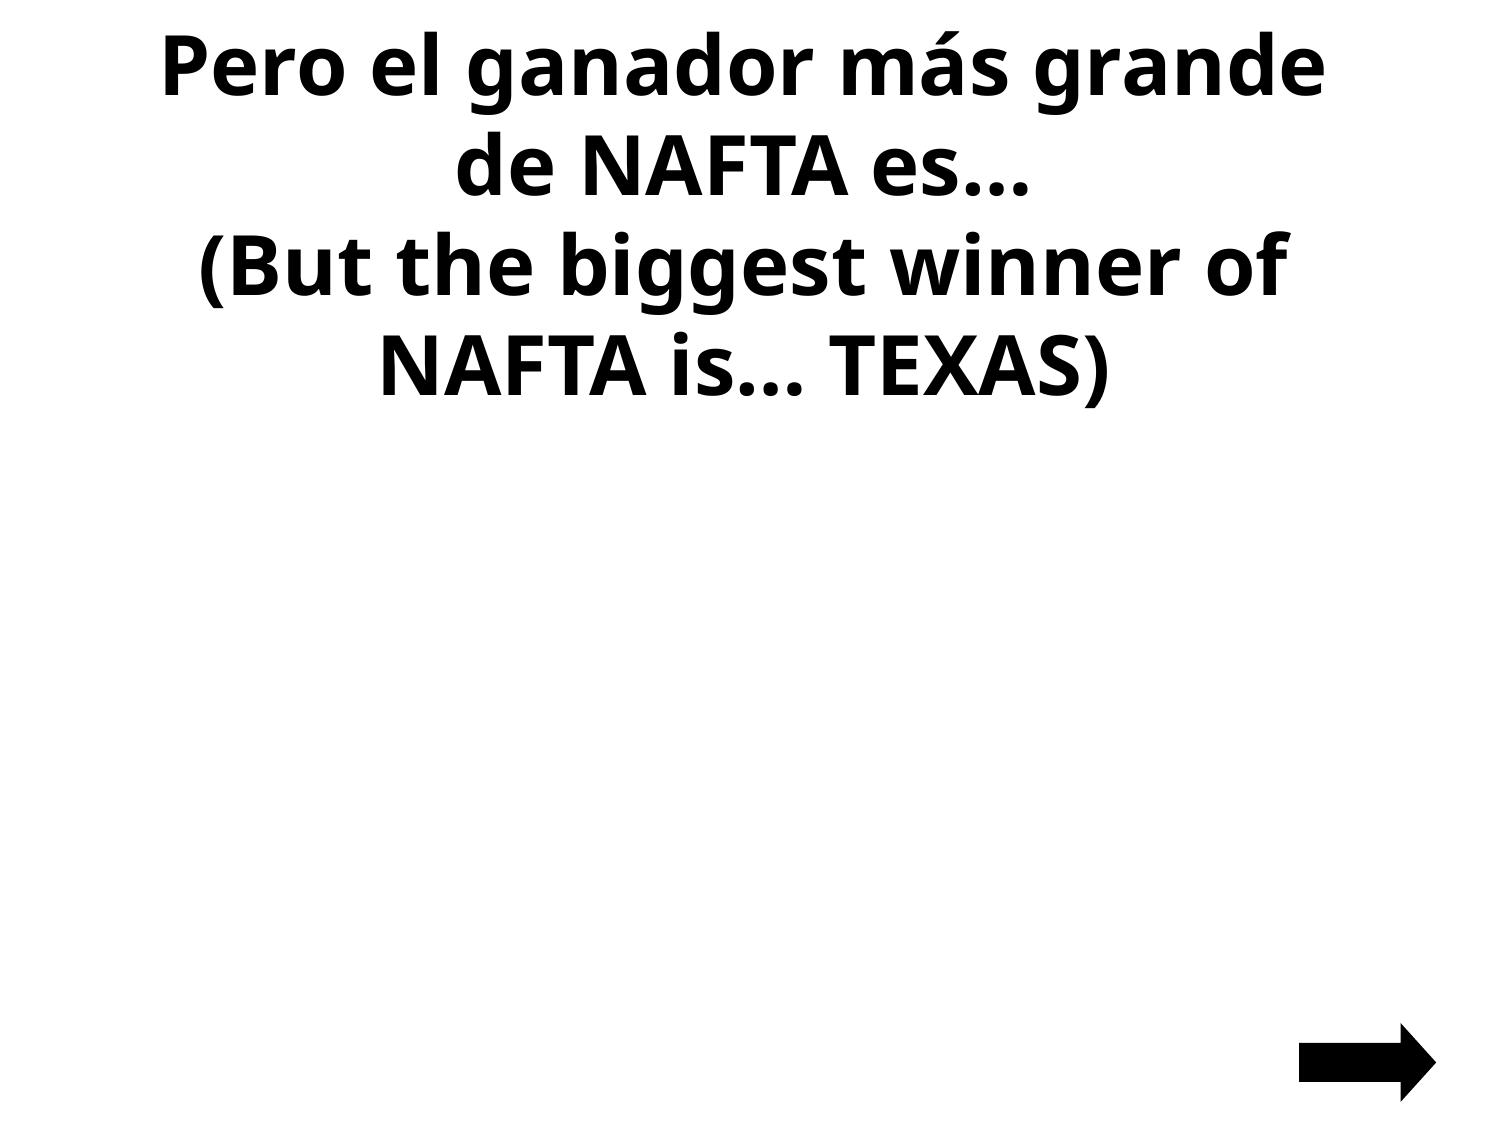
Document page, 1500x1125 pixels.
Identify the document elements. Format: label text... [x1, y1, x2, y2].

text_box [1299, 1024, 1436, 1100]
title Pero el ganador más grande de NAFTA es… (But the biggest winner of NAFTA is… TEXAS) [99, 149, 1388, 375]
